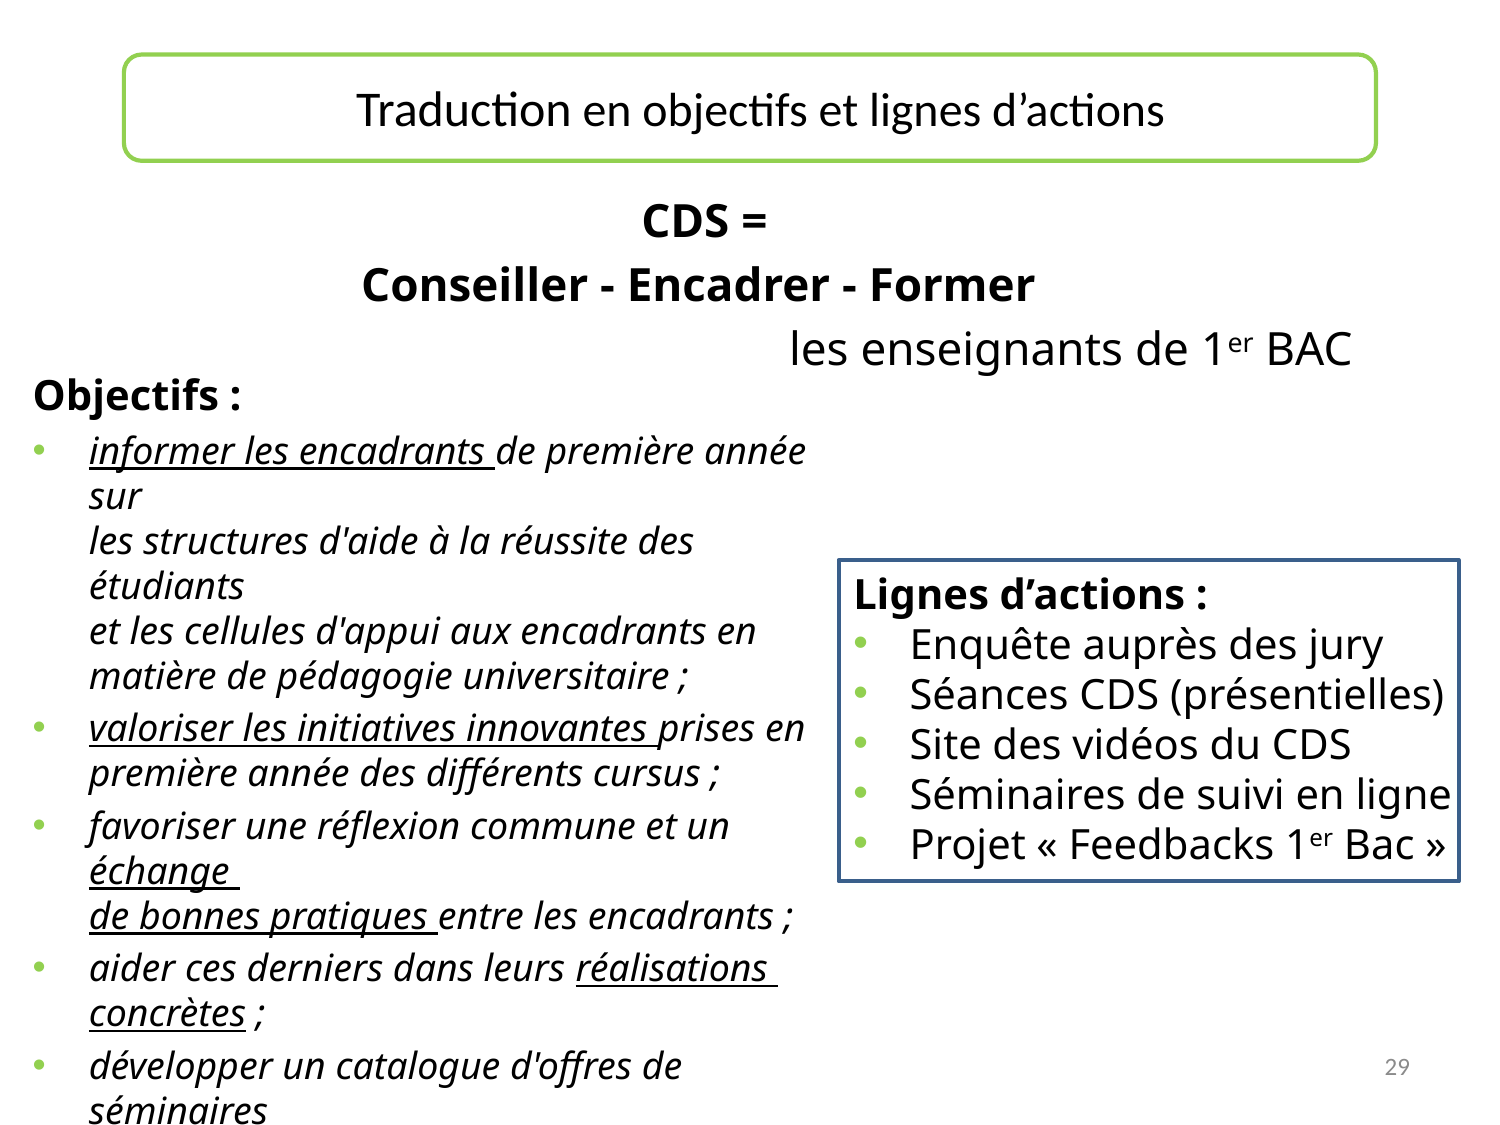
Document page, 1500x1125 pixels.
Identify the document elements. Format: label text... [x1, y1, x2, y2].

text_box CDS = Conseiller - Encadrer - Former les enseignants de 1er BAC [29, 184, 1380, 384]
list Objectifs : informer les encadrants de première année sur les structures d'aide à la réussite des étudiants et les cellules d'appui aux encadrants en matière de pédagogie universitaire ; valoriser les initiatives innovantes prises en première année des différents cursus ; favoriser une réflexion commune et un échange de bonnes pratiques entre les encadrants ; aider ces derniers dans leurs réalisations concrètes ; développer un catalogue d'offres de séminaires et modules de formation. [17, 361, 833, 1024]
slide_number 29 [1074, 1042, 1425, 1103]
title Traduction en objectifs et lignes d’actions [75, 24, 1447, 188]
text_box Lignes d’actions : Enquête auprès des jury Séances CDS (présentielles) Site des vidéos du CDS Séminaires de suivi en ligne Projet « Feedbacks 1er Bac » [838, 560, 1483, 925]
text_box [837, 558, 1461, 883]
text_box [121, 52, 1379, 163]
